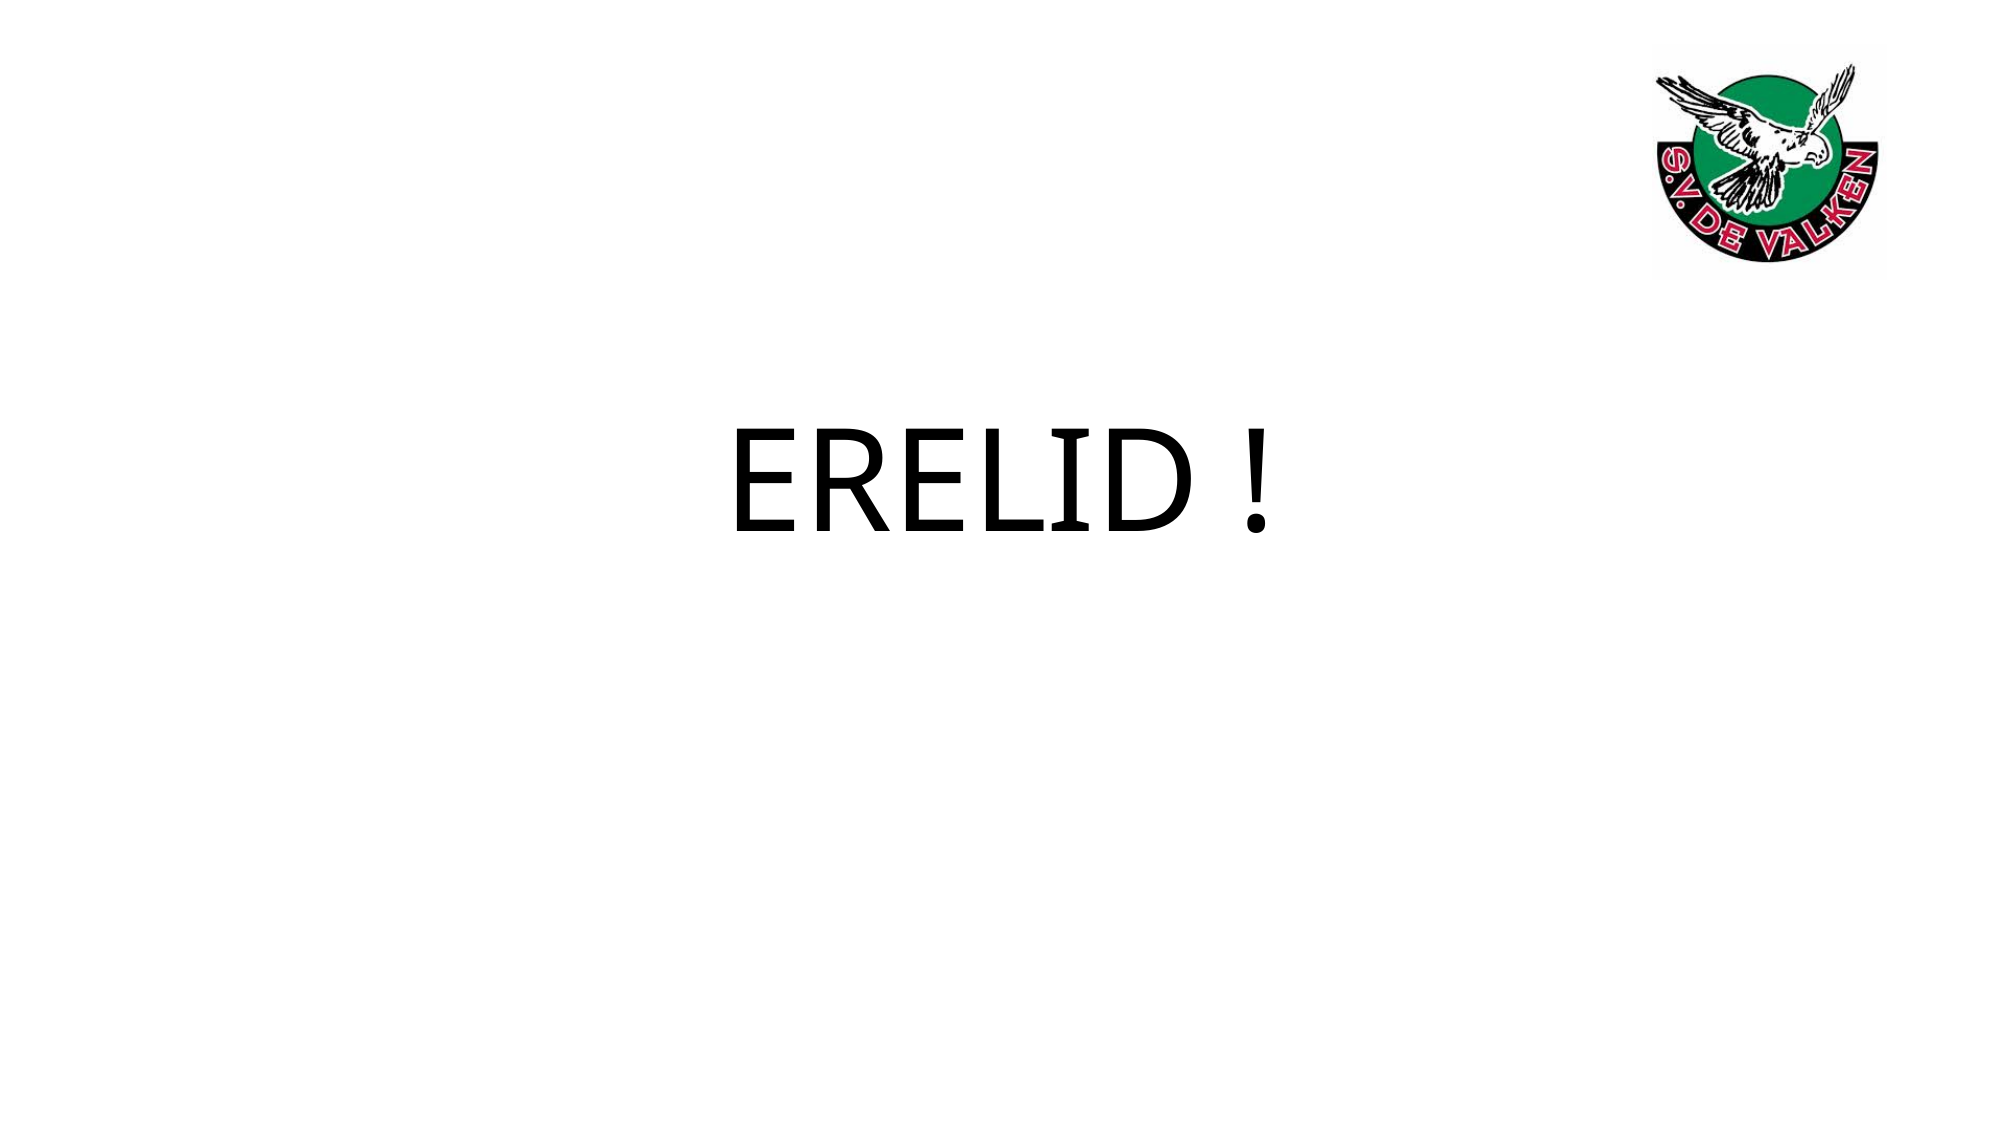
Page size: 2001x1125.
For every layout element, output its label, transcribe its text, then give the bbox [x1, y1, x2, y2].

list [1651, 44, 1887, 280]
title ERELID ! [137, 59, 1863, 917]
